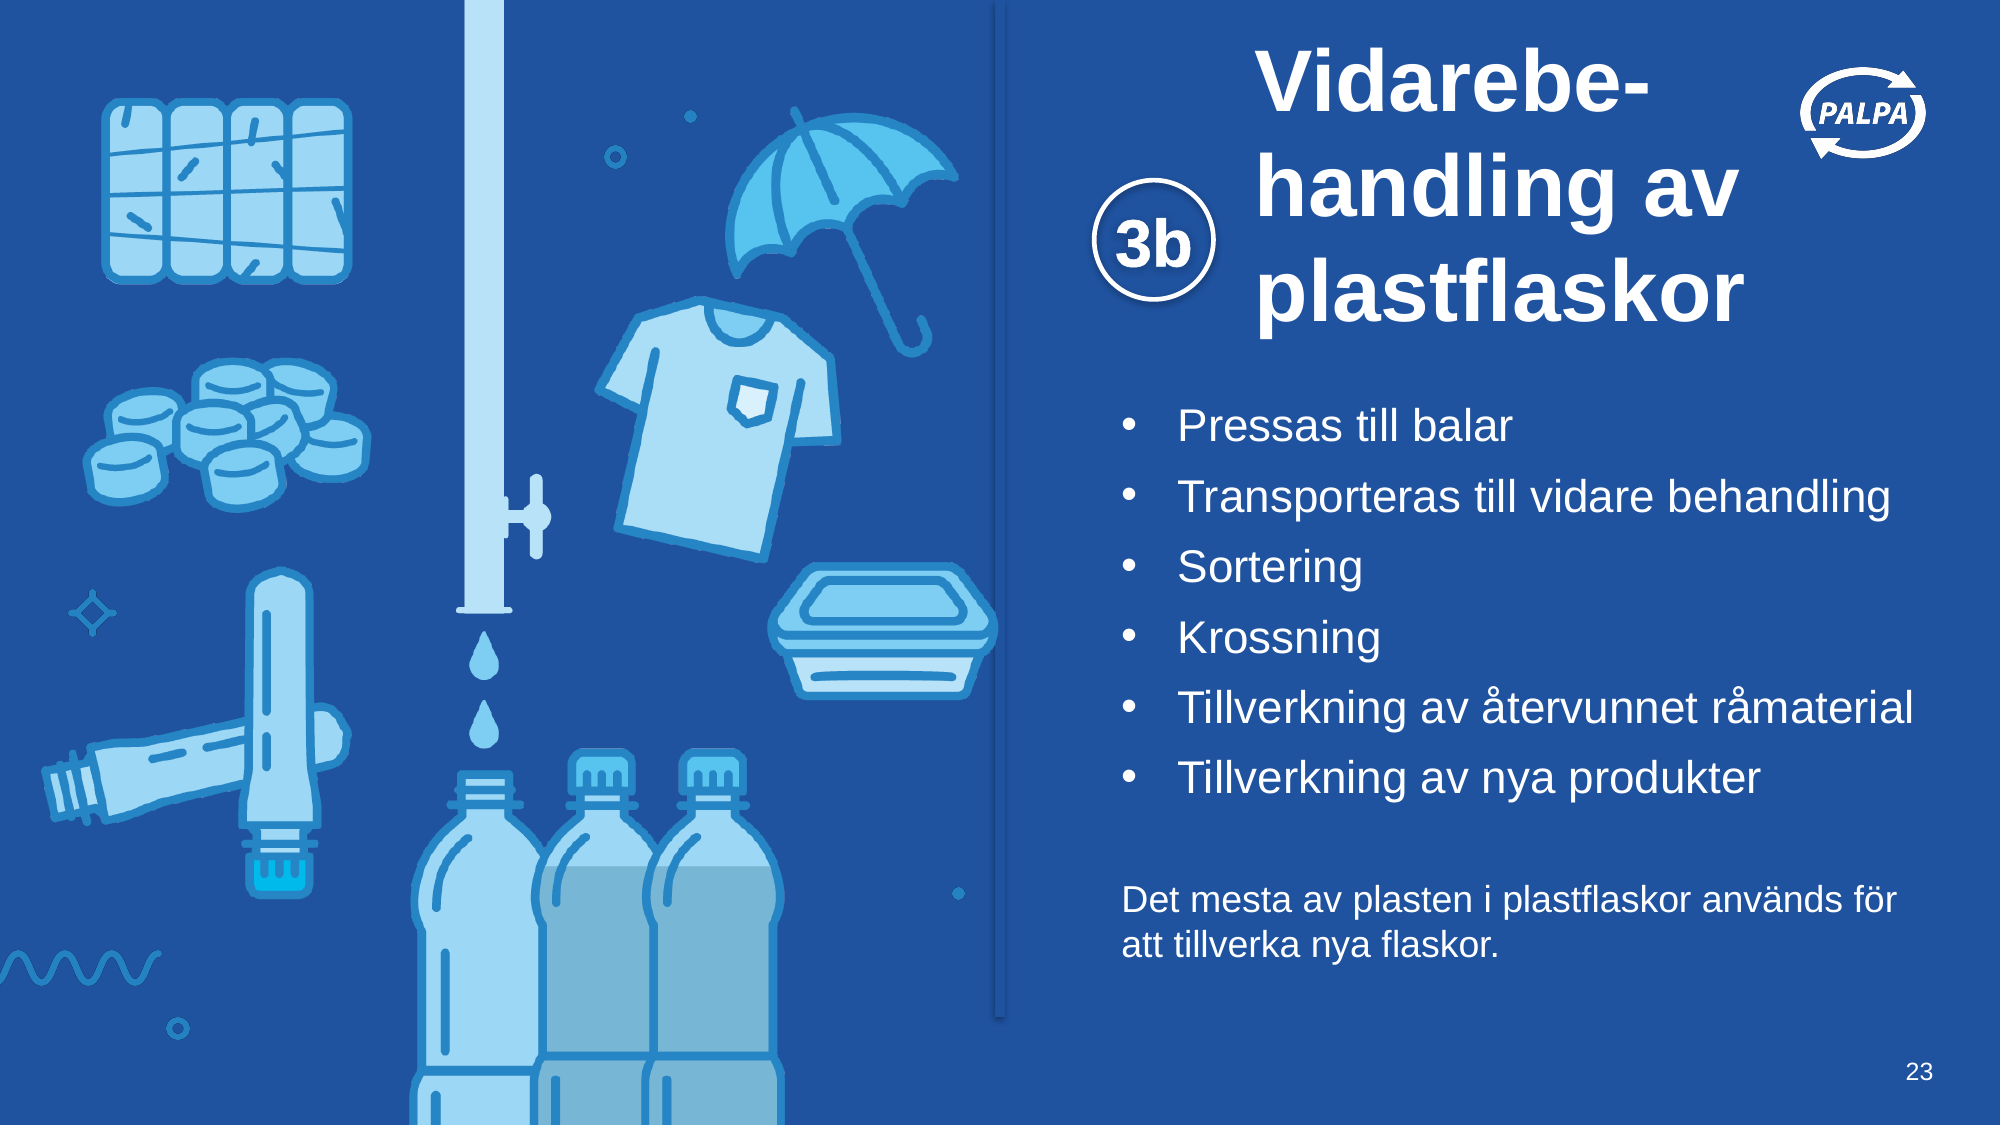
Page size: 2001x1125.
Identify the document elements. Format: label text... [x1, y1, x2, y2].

list Pressas till balar Transporteras till vidare behandling Sortering Krossning Tillverkning av återvunnet råmaterial Tillverkning av nya produkter Det mesta av plasten i plastflaskor används för att tillverka nya flaskor. [1106, 388, 1965, 1092]
slide_number 23 [1463, 1040, 1949, 1101]
title Vidarebe- handling av plastflaskor [1239, 74, 1832, 347]
picture [1800, 67, 1926, 159]
text_box 3b [1093, 179, 1215, 301]
picture [0, 0, 1069, 1125]
